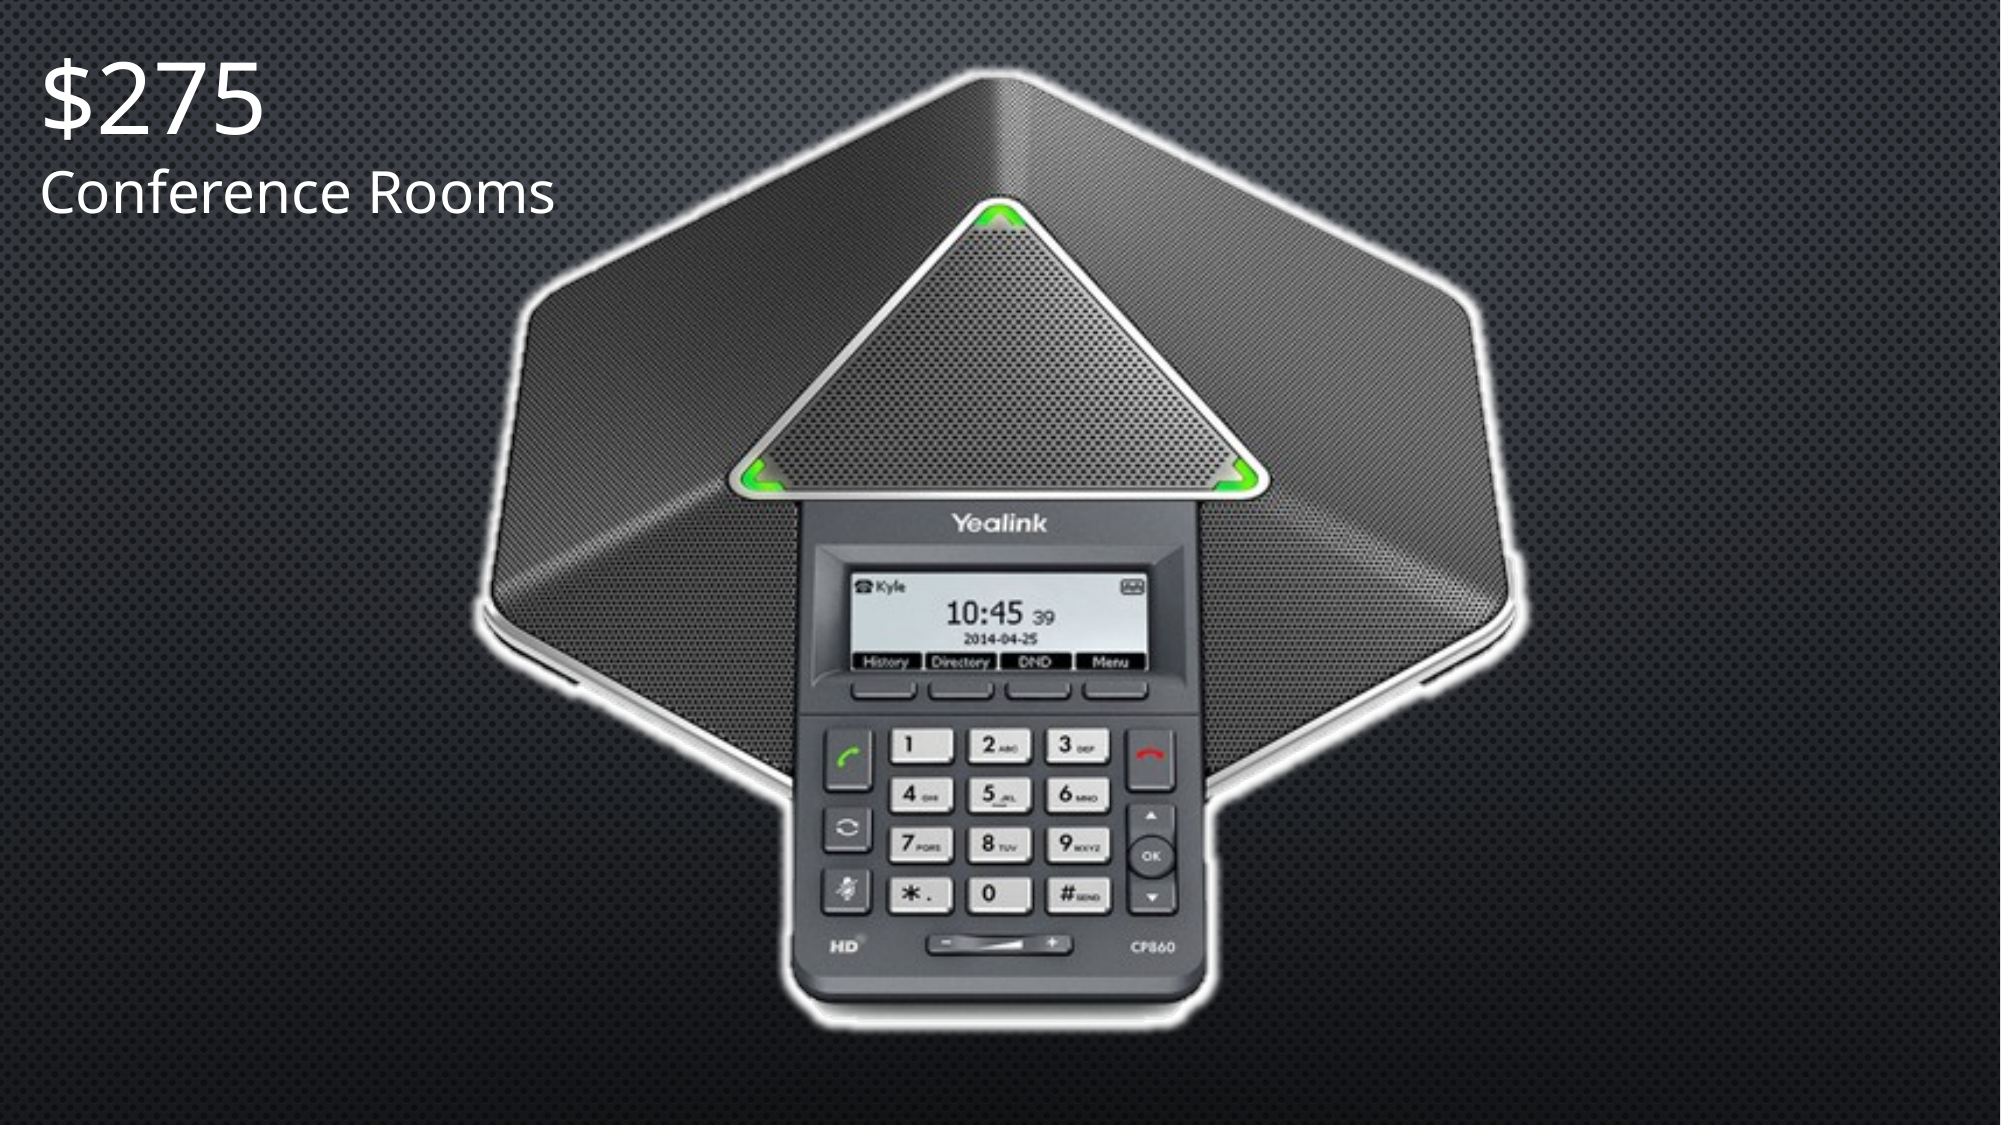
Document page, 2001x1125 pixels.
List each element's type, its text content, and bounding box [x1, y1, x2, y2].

text_box $275 Conference Rooms [24, 27, 429, 233]
picture [429, 0, 1596, 1125]
